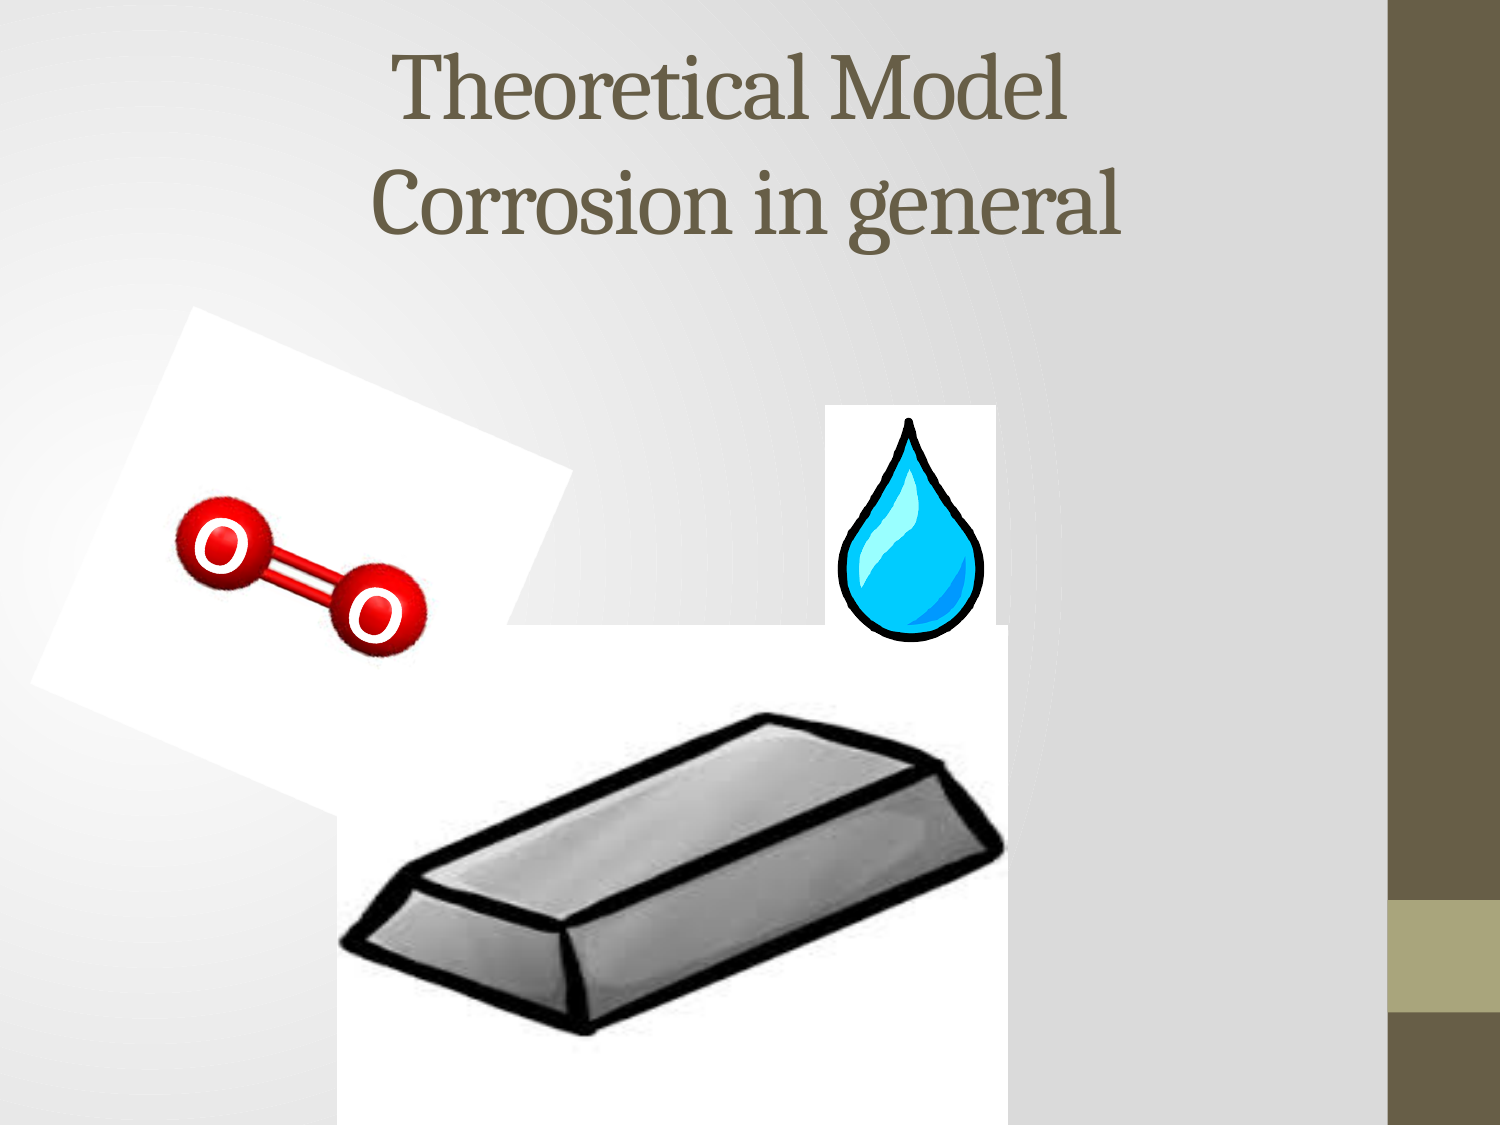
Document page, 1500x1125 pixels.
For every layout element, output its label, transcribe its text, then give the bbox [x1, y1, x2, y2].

picture [824, 405, 996, 655]
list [336, 625, 1009, 1125]
picture [31, 307, 572, 815]
title Theoretical Model Corrosion in general [75, 45, 1325, 233]
